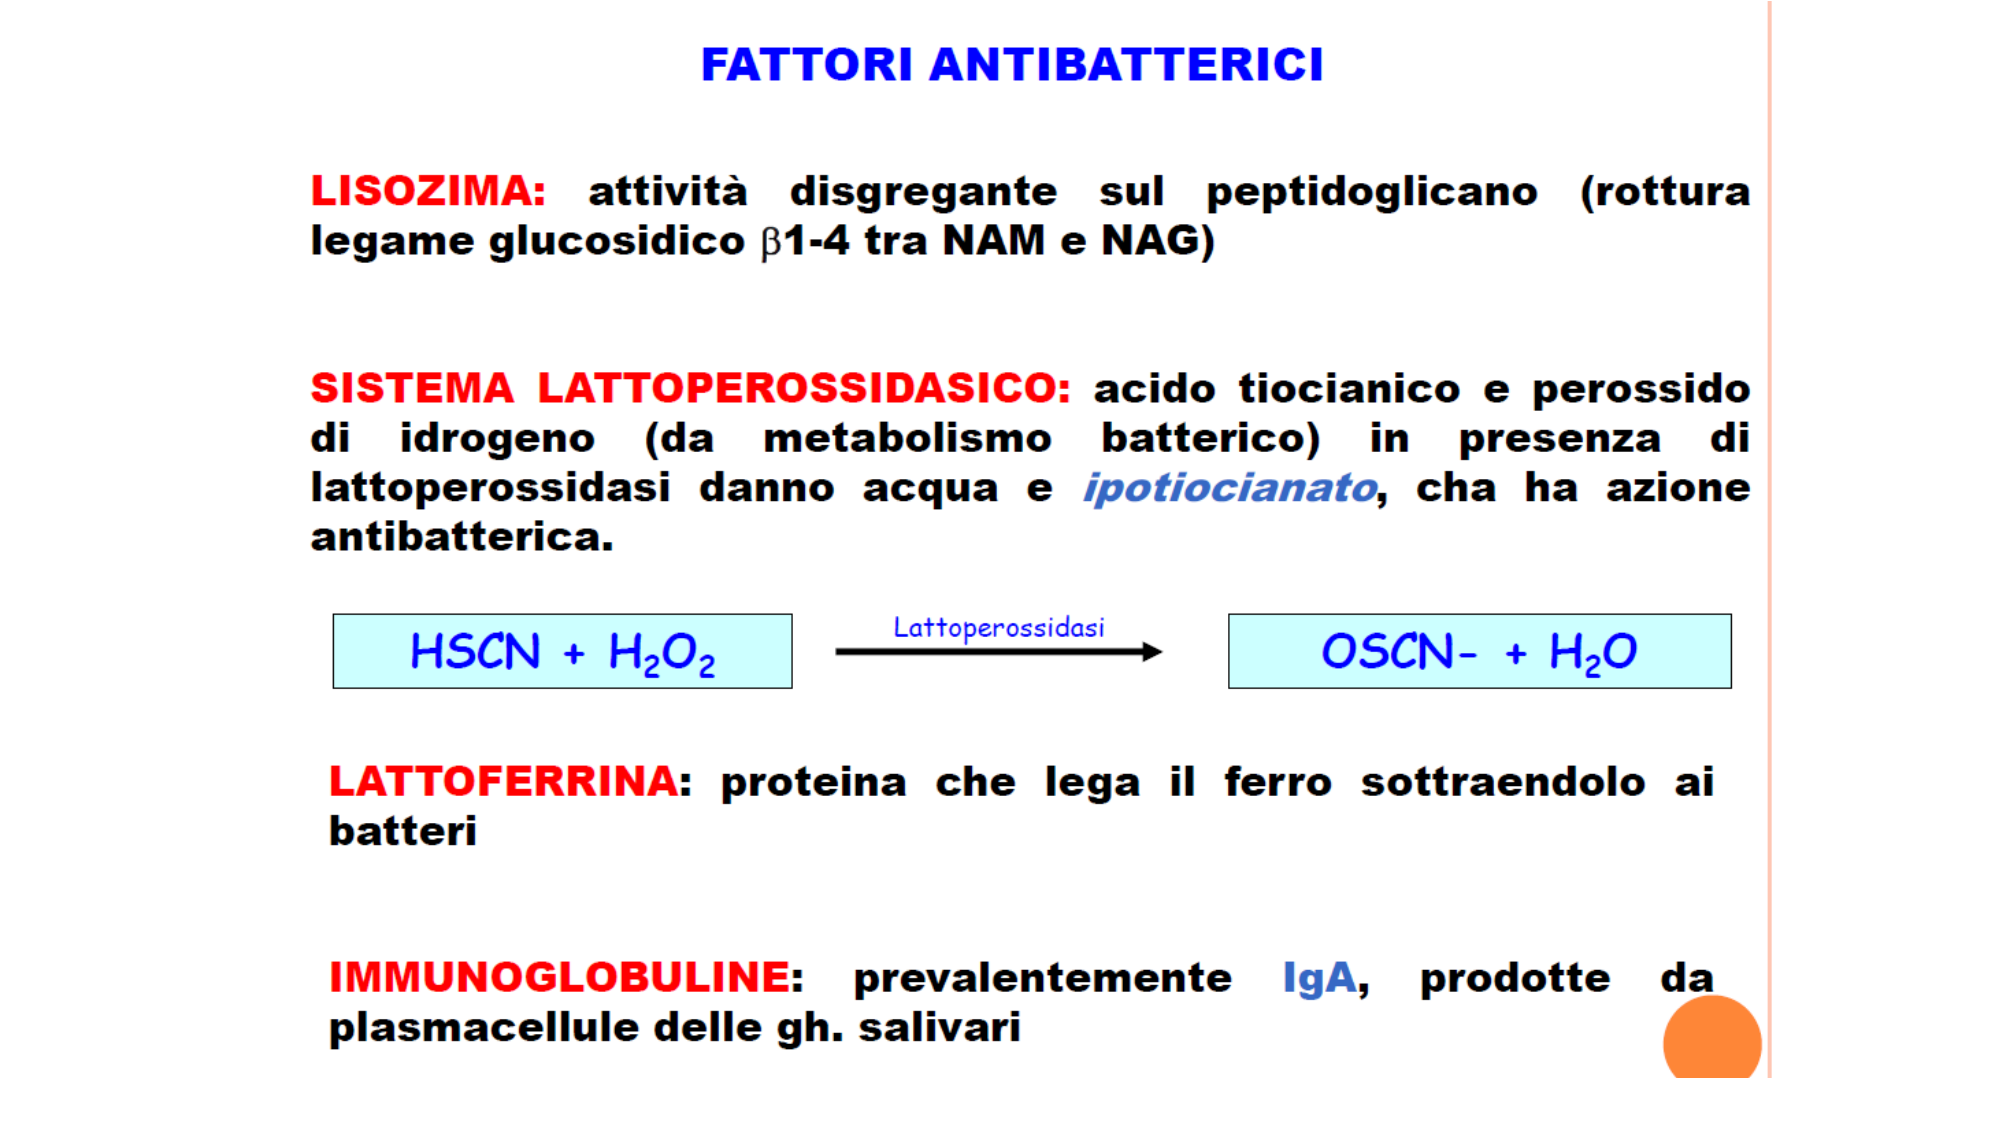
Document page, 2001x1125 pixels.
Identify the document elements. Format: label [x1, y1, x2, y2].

picture [261, 1, 1772, 1078]
